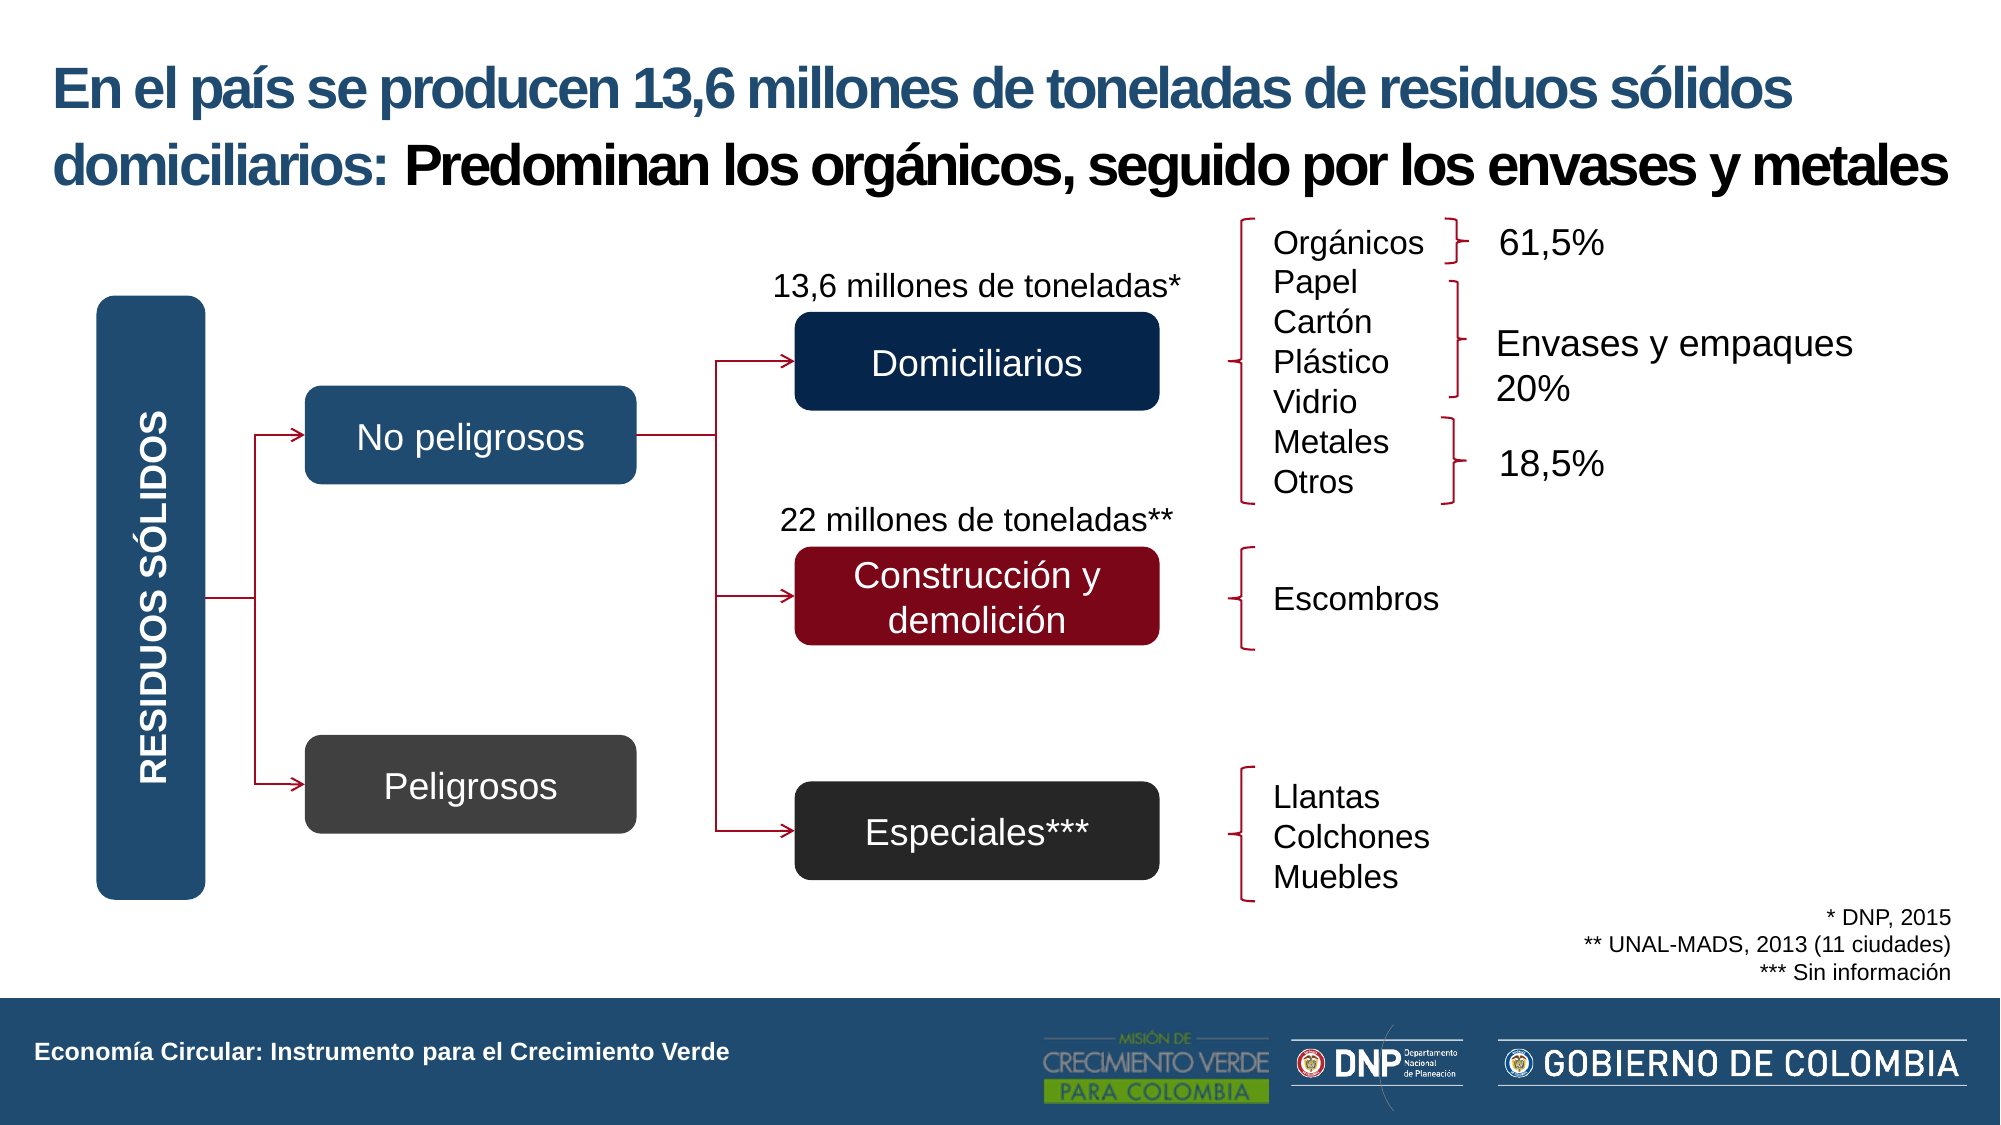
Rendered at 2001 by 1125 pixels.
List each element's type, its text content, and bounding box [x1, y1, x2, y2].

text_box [96, 208, 1953, 903]
picture [1394, 1039, 1967, 1086]
text_box [1378, 1023, 1395, 1112]
picture [1042, 1029, 1269, 1104]
title En el país se producen 13,6 millones de toneladas de residuos sólidos domiciliarios: Predominan los orgánicos, seguido por los envases y metales [37, 35, 2000, 128]
text_box * DNP, 2015 ** UNAL-MADS, 2013 (11 ciudades) *** Sin información [1498, 922, 1967, 965]
picture [1291, 1039, 1383, 1086]
